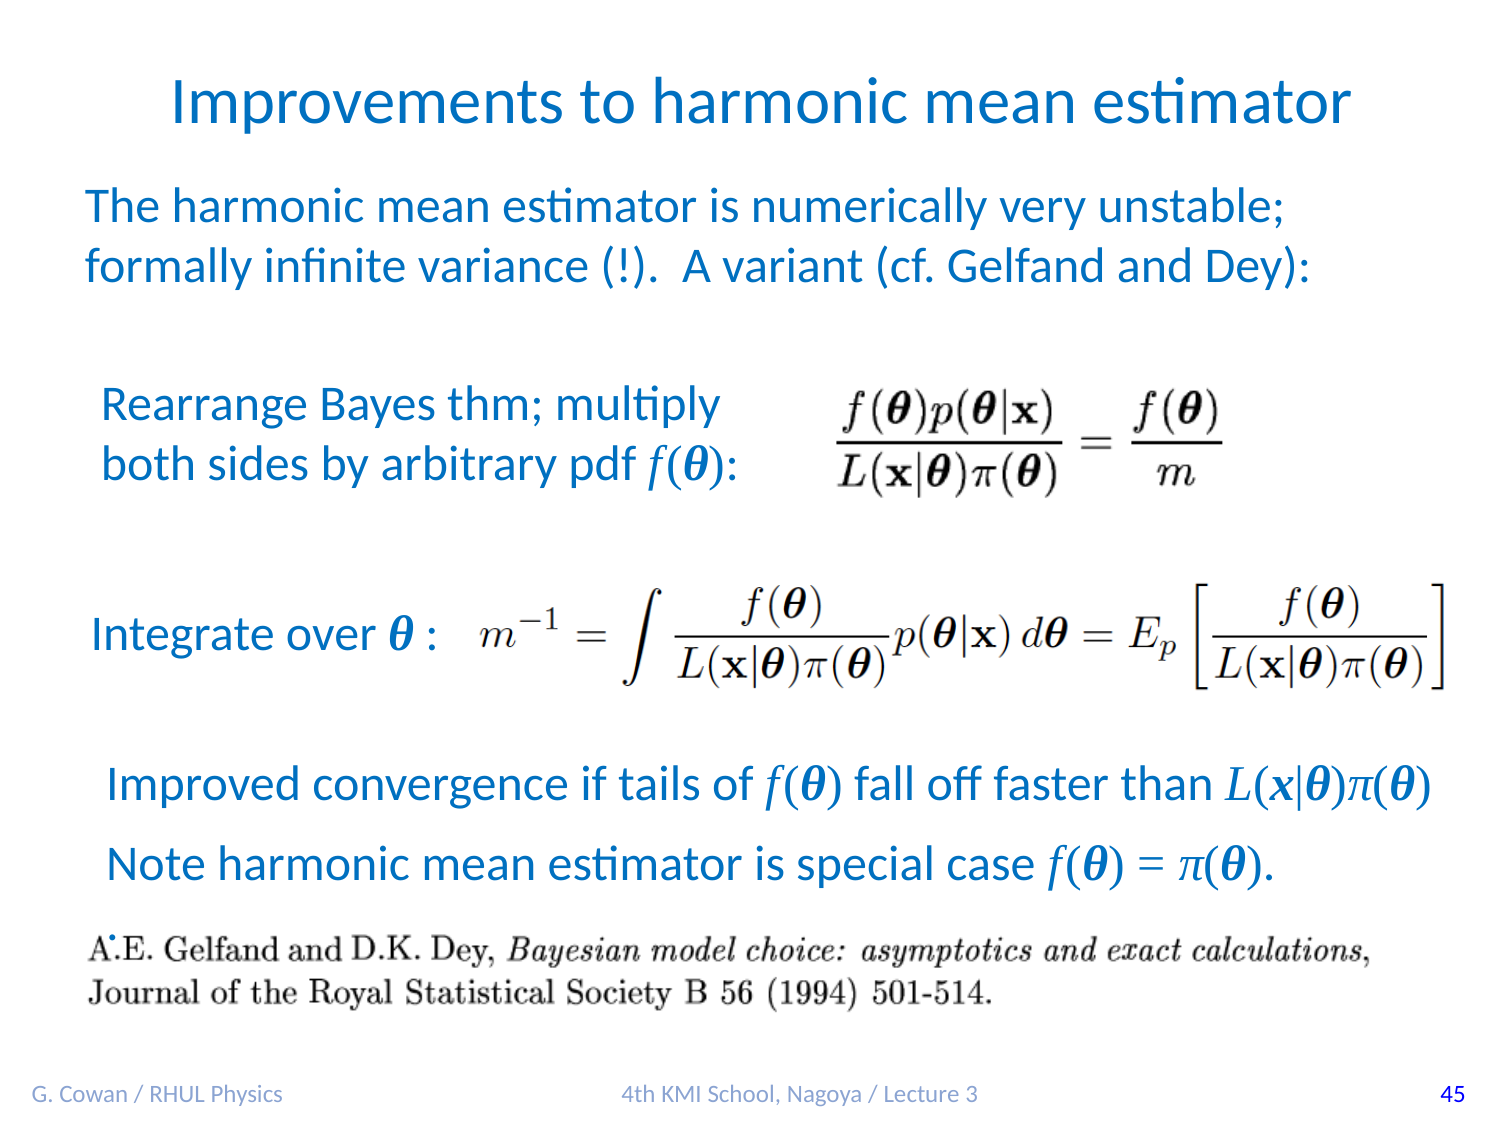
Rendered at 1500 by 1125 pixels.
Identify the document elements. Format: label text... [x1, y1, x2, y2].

slide_number G. Cowan / RHUL Physics [16, 1062, 338, 1123]
picture [79, 929, 1378, 1017]
text_box Improved convergence if tails of f (θ) fall off faster than L(x|θ)π(θ) Note harmonic mean estimator is special case f (θ) = π(θ). . [91, 742, 1447, 958]
slide_number 45 [1262, 1062, 1481, 1123]
picture [810, 369, 1232, 509]
text_box Improvements to harmonic mean estimator [70, 49, 1454, 109]
footer 4th KMI School, Nagoya / Lecture 3 [338, 1062, 1262, 1123]
text_box Integrate over θ : [75, 593, 454, 669]
text_box Rearrange Bayes thm; multiply both sides by arbitrary pdf f (θ): [86, 363, 755, 498]
text_box The harmonic mean estimator is numerically very unstable; formally infinite variance (!). A variant (cf. Gelfand and Dey): [70, 165, 1327, 300]
picture [462, 564, 1451, 705]
